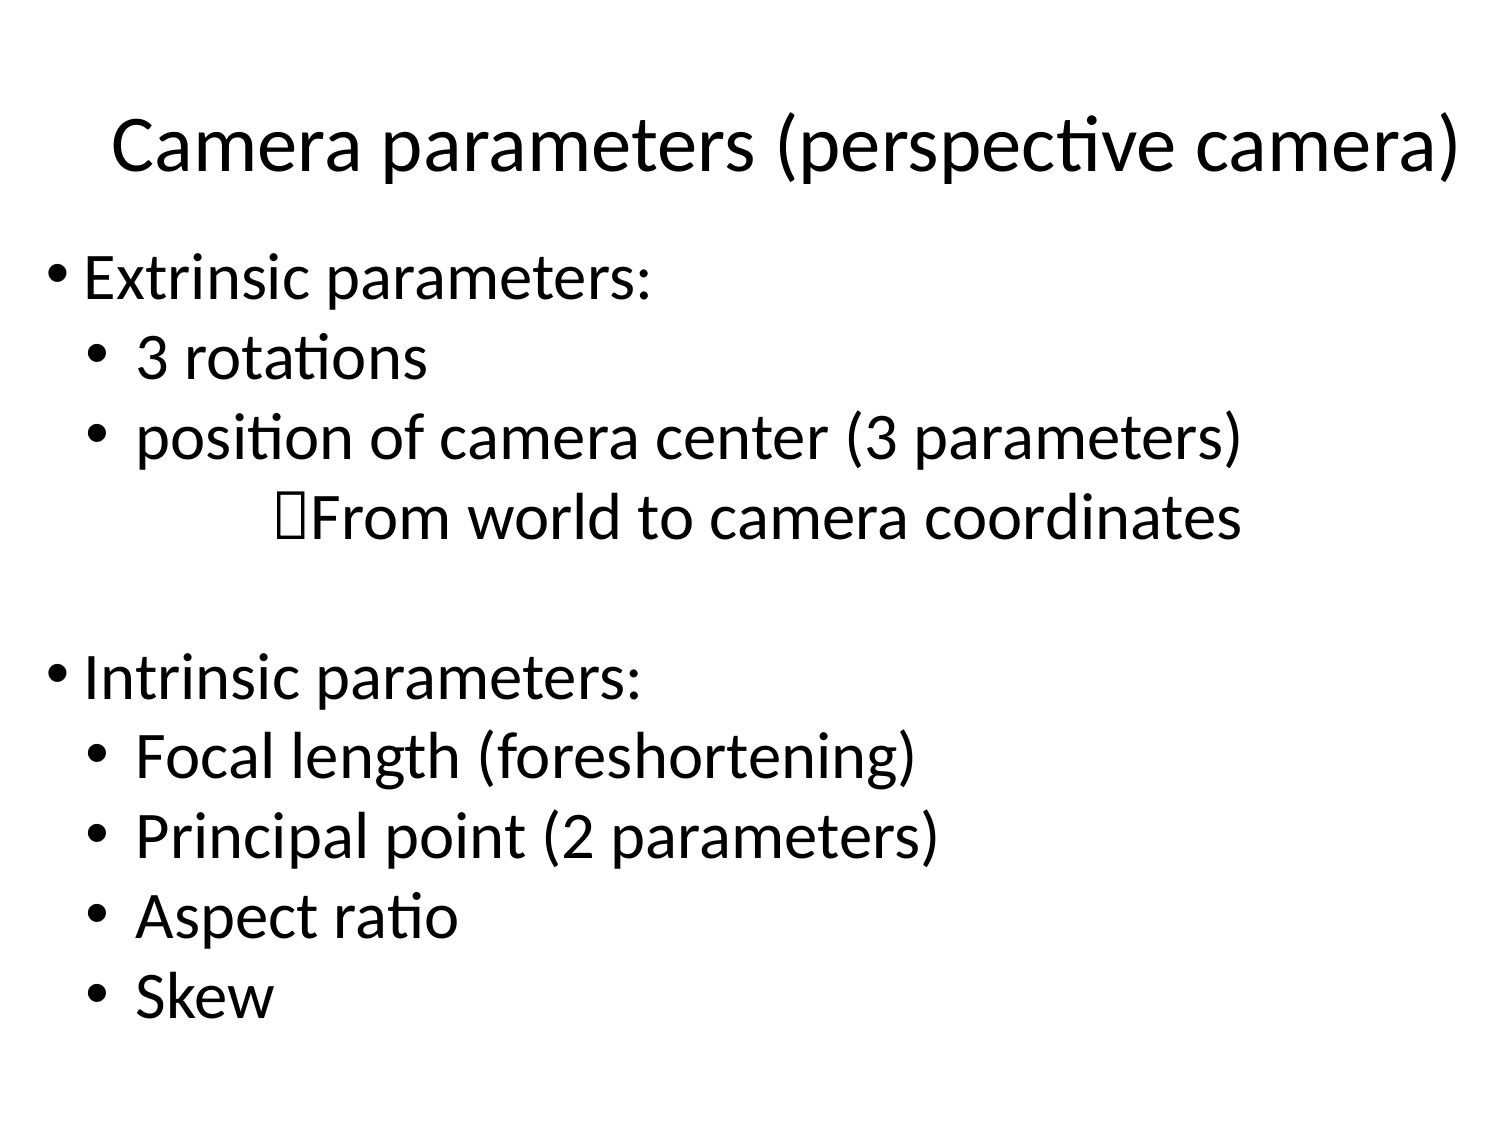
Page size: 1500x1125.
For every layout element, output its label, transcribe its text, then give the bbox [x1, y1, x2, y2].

text_box Extrinsic parameters: 3 rotations position of camera center (3 parameters) From world to camera coordinates Intrinsic parameters: Focal length (foreshortening) Principal point (2 parameters) Aspect ratio Skew In a general perspective transformation: Parallelism is not preserved Ratios of lengths are not preserved Angles are not preserved What is preserved? [31, 225, 1500, 1125]
title Camera parameters (perspective camera) [75, 45, 1500, 225]
